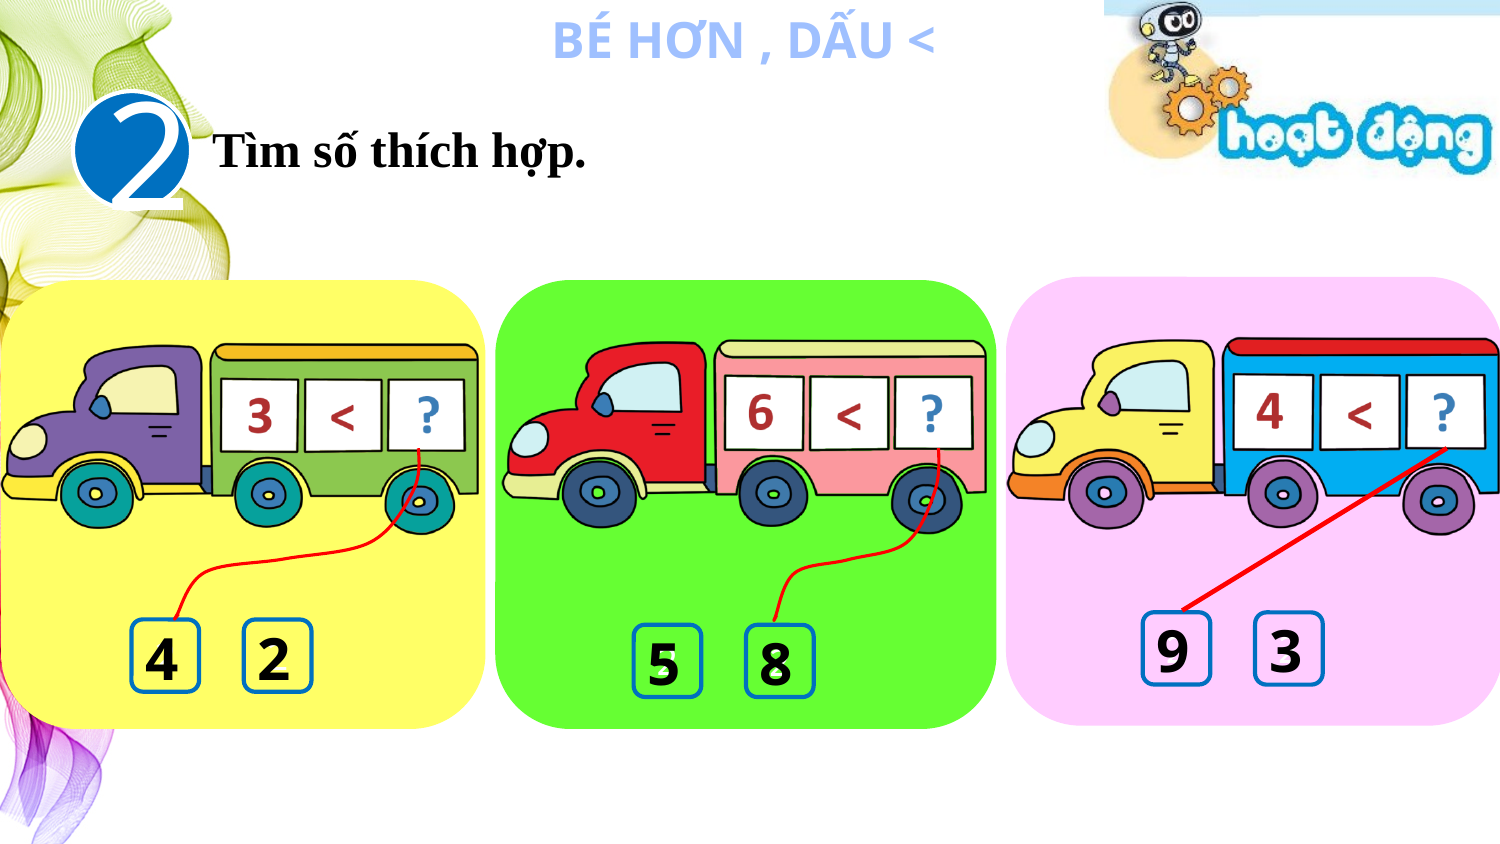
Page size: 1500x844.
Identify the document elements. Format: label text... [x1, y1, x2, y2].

text_box [21, 277, 466, 301]
text_box [493, 319, 999, 732]
text_box [177, 582, 225, 612]
text_box [519, 277, 973, 297]
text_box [130, 614, 331, 701]
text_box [1181, 447, 1448, 611]
text_box [774, 582, 809, 617]
picture [1320, 374, 1401, 447]
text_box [1141, 606, 1342, 694]
text_box BÉ HƠN , DẤU < [383, 0, 1100, 76]
picture [0, 0, 1500, 844]
picture [1233, 373, 1314, 447]
text_box [0, 329, 488, 732]
picture [1405, 374, 1486, 450]
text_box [72, 90, 1176, 210]
text_box [1029, 274, 1480, 294]
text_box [632, 619, 833, 706]
text_box [1003, 583, 1500, 728]
